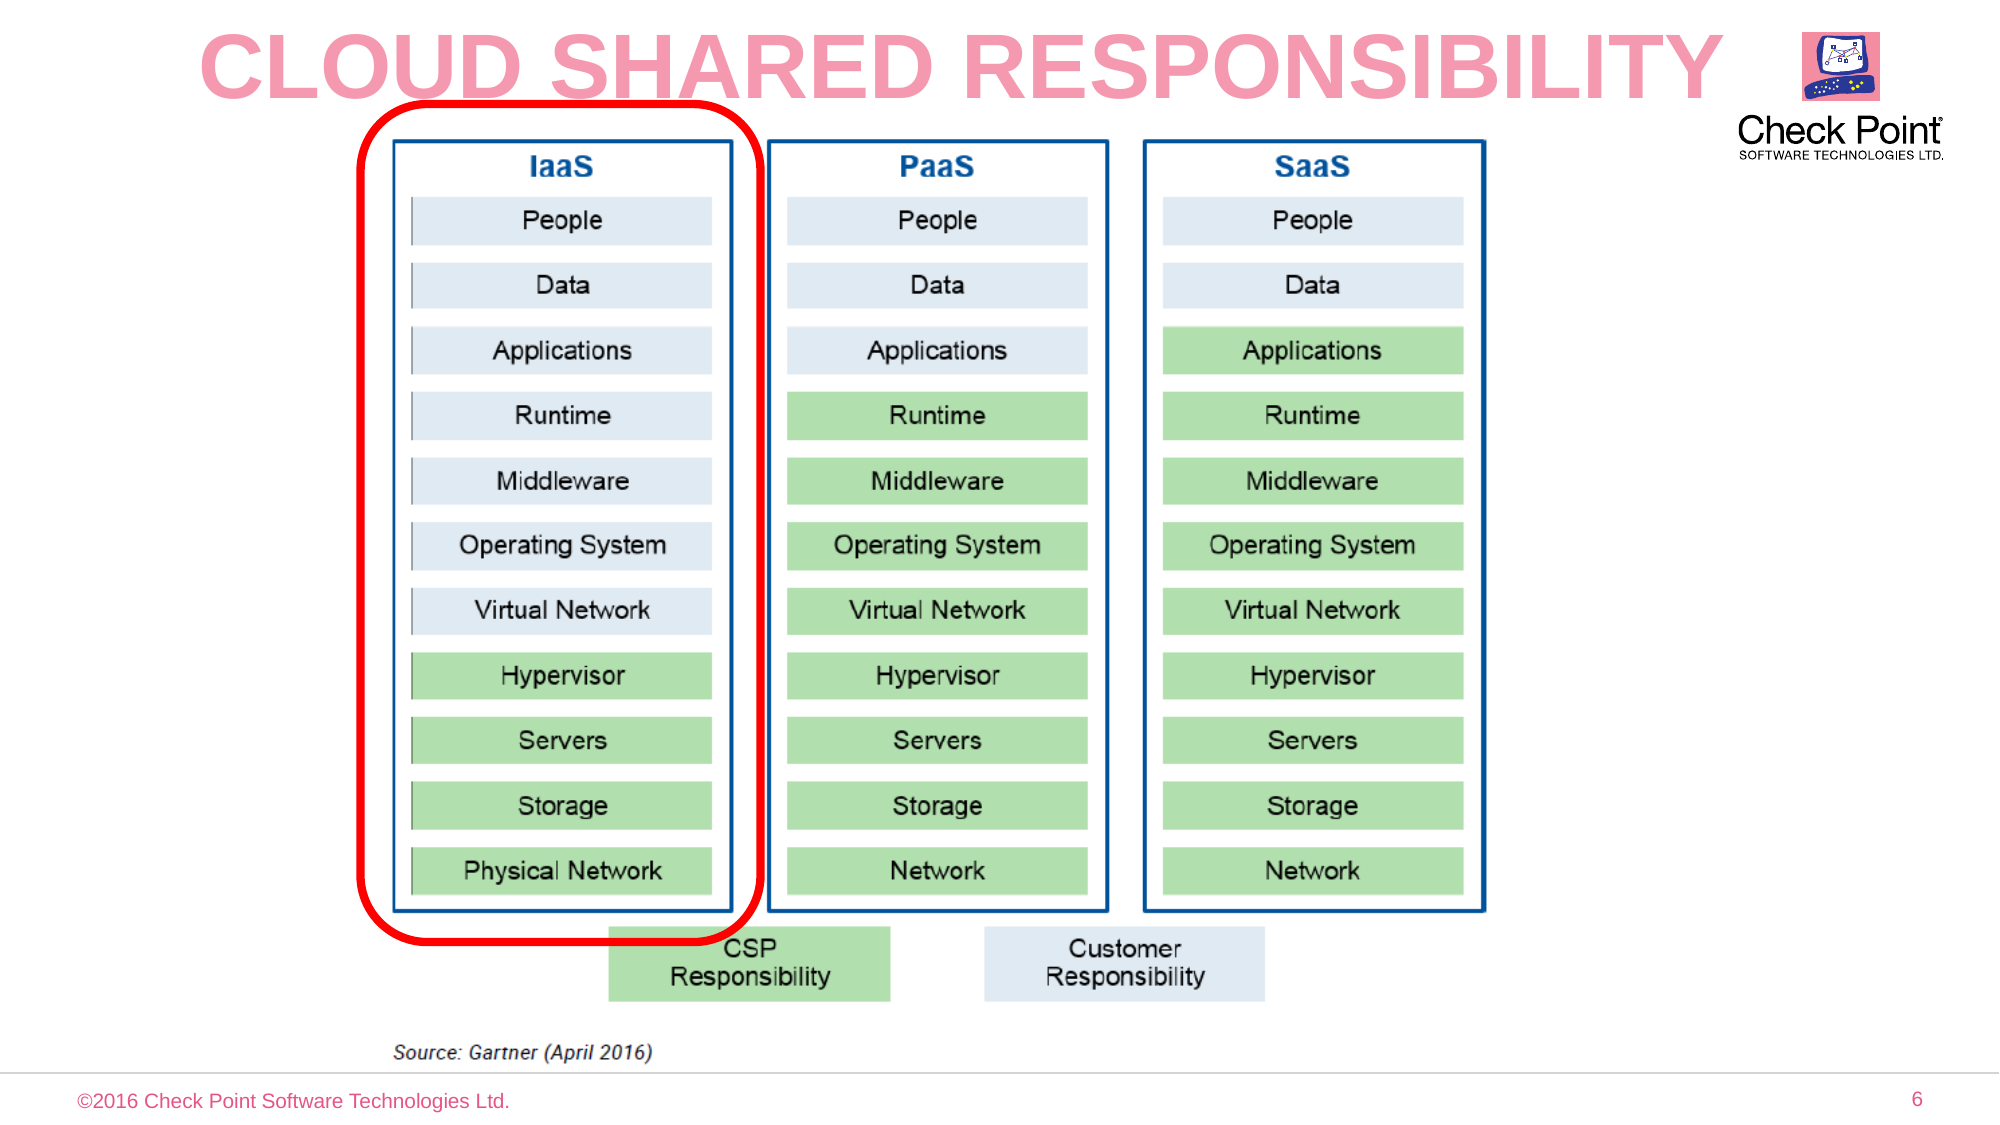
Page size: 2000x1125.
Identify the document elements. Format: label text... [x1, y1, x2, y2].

text_box CLOUD SHARED RESPONSIBILITY [0, 16, 1972, 123]
picture [385, 134, 1496, 1065]
text_box [360, 103, 749, 923]
